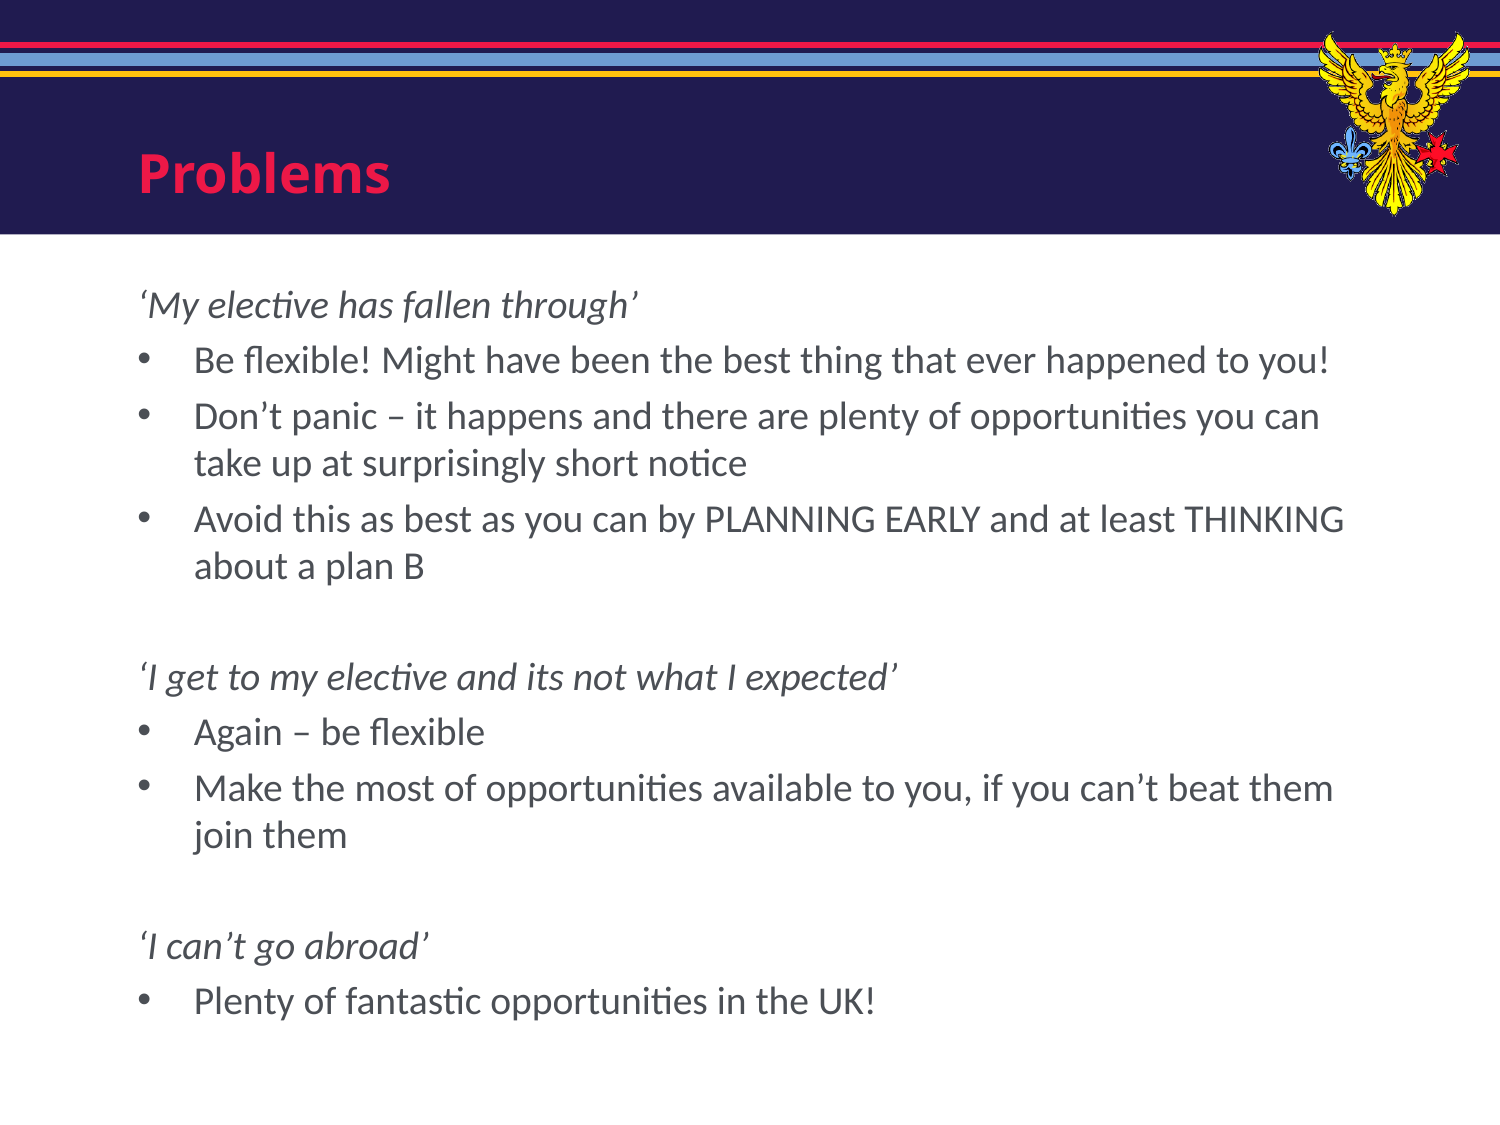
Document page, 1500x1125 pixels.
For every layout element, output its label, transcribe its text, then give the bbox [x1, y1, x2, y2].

title Problems [137, 99, 1376, 205]
list ‘My elective has fallen through’ Be flexible! Might have been the best thing that ever happened to you! Don’t panic – it happens and there are plenty of opportunities you can take up at surprisingly short notice Avoid this as best as you can by PLANNING EARLY and at least THINKING about a plan B ‘I get to my elective and its not what I expected’ Again – be flexible Make the most of opportunities available to you, if you can’t beat them join them ‘I can’t go abroad’ Plenty of fantastic opportunities in the UK! [137, 278, 1376, 1011]
picture [1304, 21, 1480, 220]
